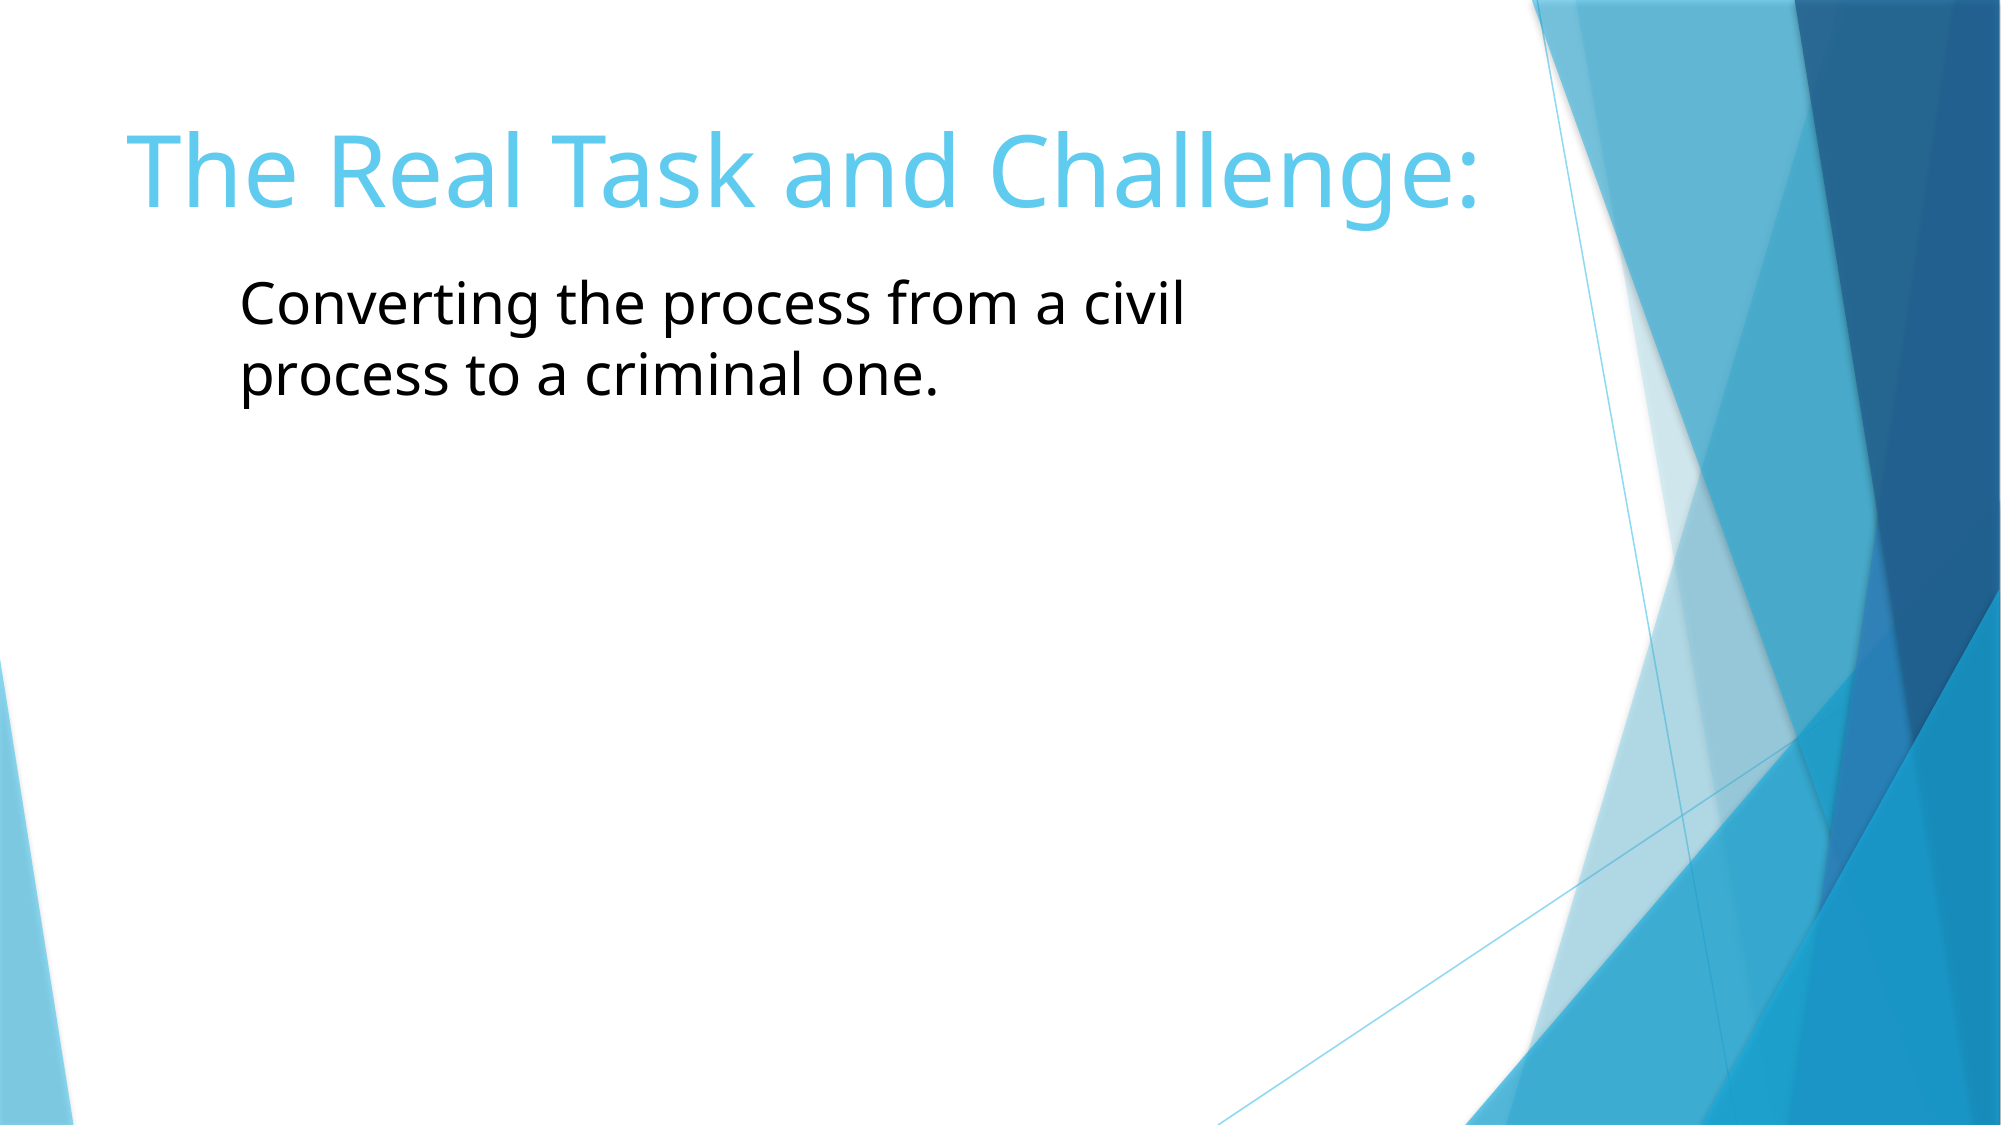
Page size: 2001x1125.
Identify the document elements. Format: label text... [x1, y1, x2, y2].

text_box Converting the process from a civil process to a criminal one. [224, 259, 1408, 414]
title The Real Task and Challenge: [111, 99, 1522, 317]
